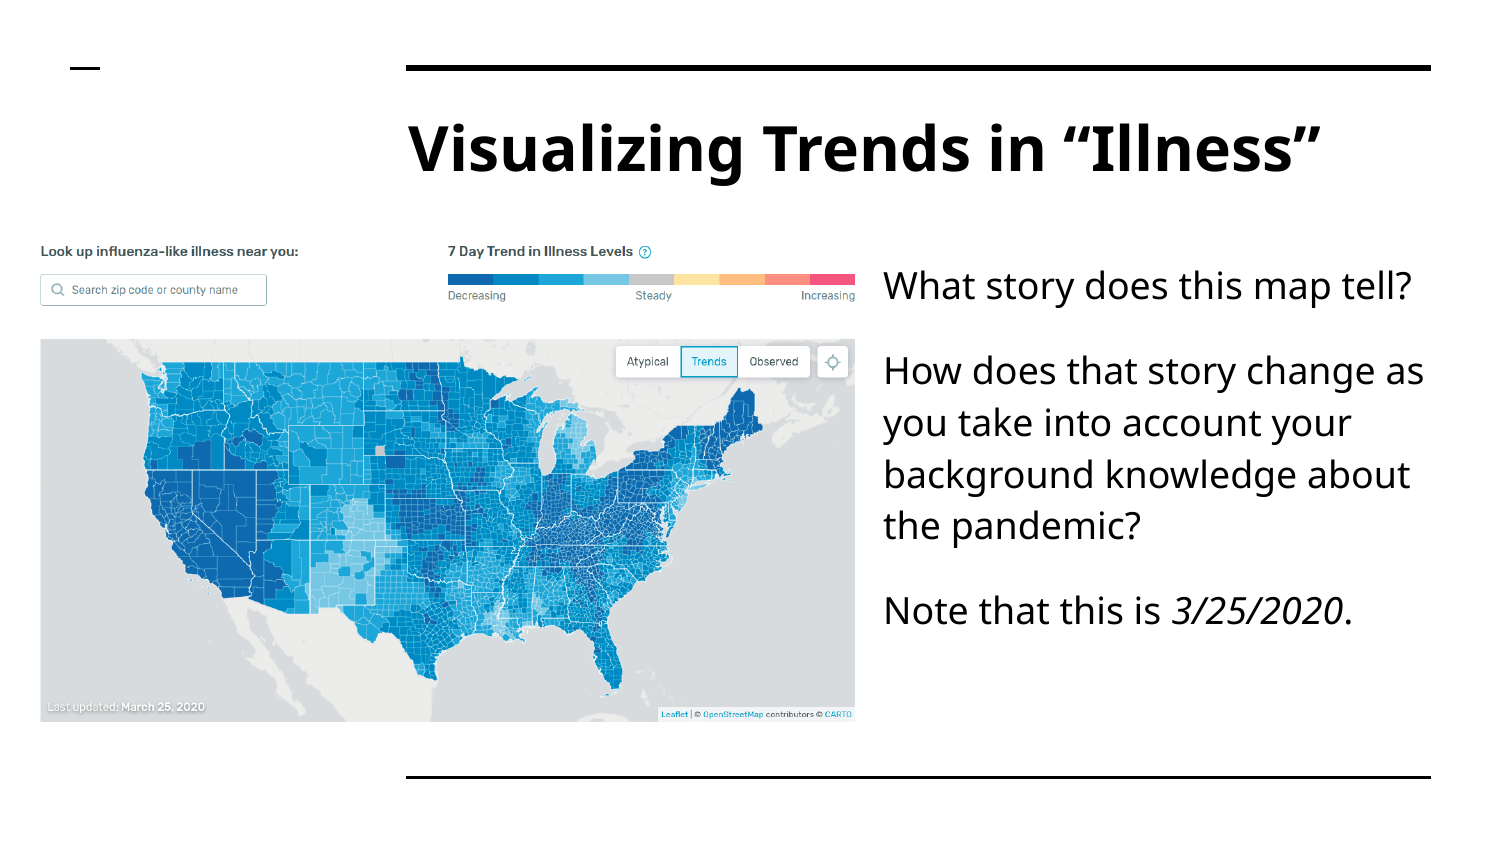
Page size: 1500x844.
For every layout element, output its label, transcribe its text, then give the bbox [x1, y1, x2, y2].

picture [22, 233, 873, 738]
title Visualizing Trends in “Illness” [393, 94, 1431, 199]
list What story does this map tell? How does that story change as you take into account your background knowledge about the pandemic? Note that this is 3/25/2020. [877, 240, 1445, 733]
